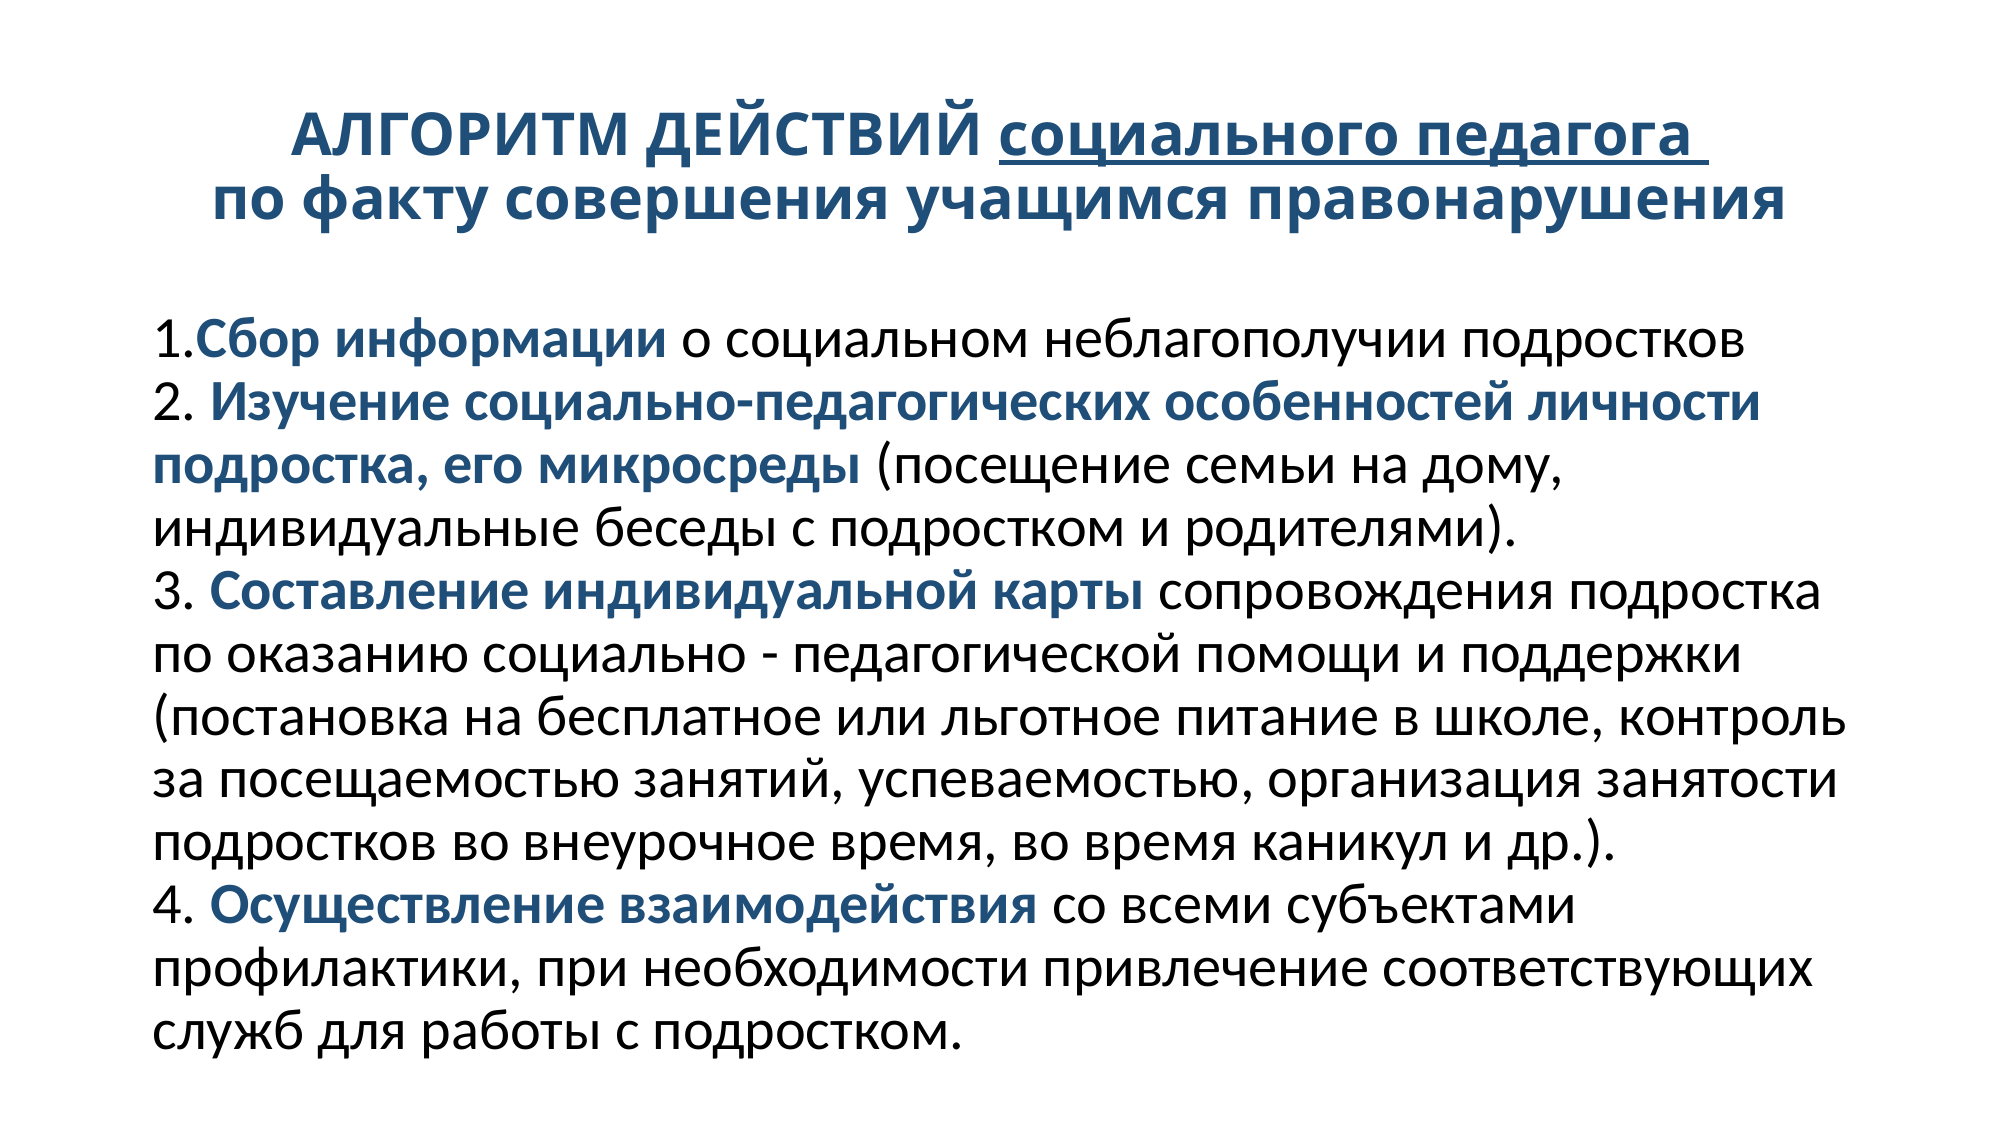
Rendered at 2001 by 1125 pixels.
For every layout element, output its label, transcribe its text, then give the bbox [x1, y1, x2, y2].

list 1.Сбор информации о социальном неблагополучии подростков 2. Изучение социально-педагогических особенностей личности подростка, его микросреды (посещение семьи на дому, индивидуальные беседы с подростком и родителями). 3. Составление индивидуальной карты сопровождения подростка по оказанию социально - педагогической помощи и поддержки (постановка на бесплатное или льготное питание в школе, контроль за посещаемостью занятий, успеваемостью, организация занятости подростков во внеурочное время, во время каникул и др.). 4. Осуществление взаимодействия со всеми субъектами профилактики, при необходимости привлечение соответствующих служб для работы с подростком. [137, 299, 1863, 1094]
title АЛГОРИТМ ДЕЙСТВИЙ социального педагога по факту совершения учащимся правонарушения [137, 59, 1863, 278]
